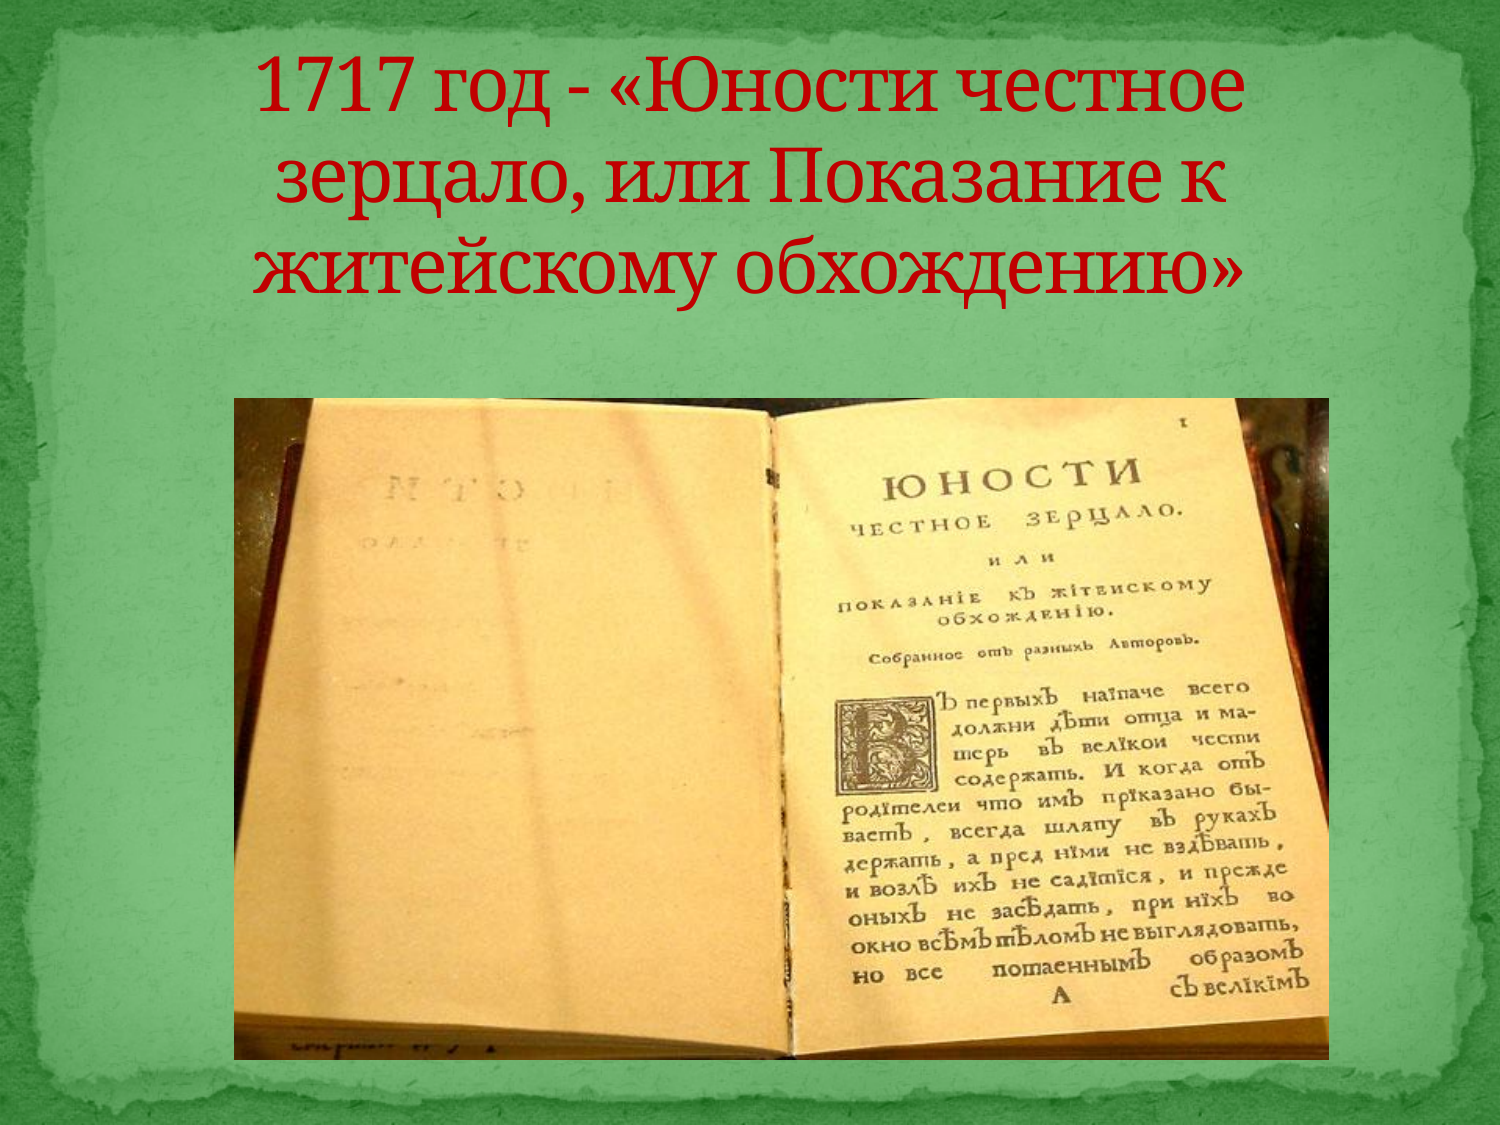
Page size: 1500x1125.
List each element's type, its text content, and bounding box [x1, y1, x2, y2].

title 1717 год - «Юности честное зерцало, или Показание к житейскому обхождению» [74, 24, 1425, 317]
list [237, 401, 1327, 1058]
